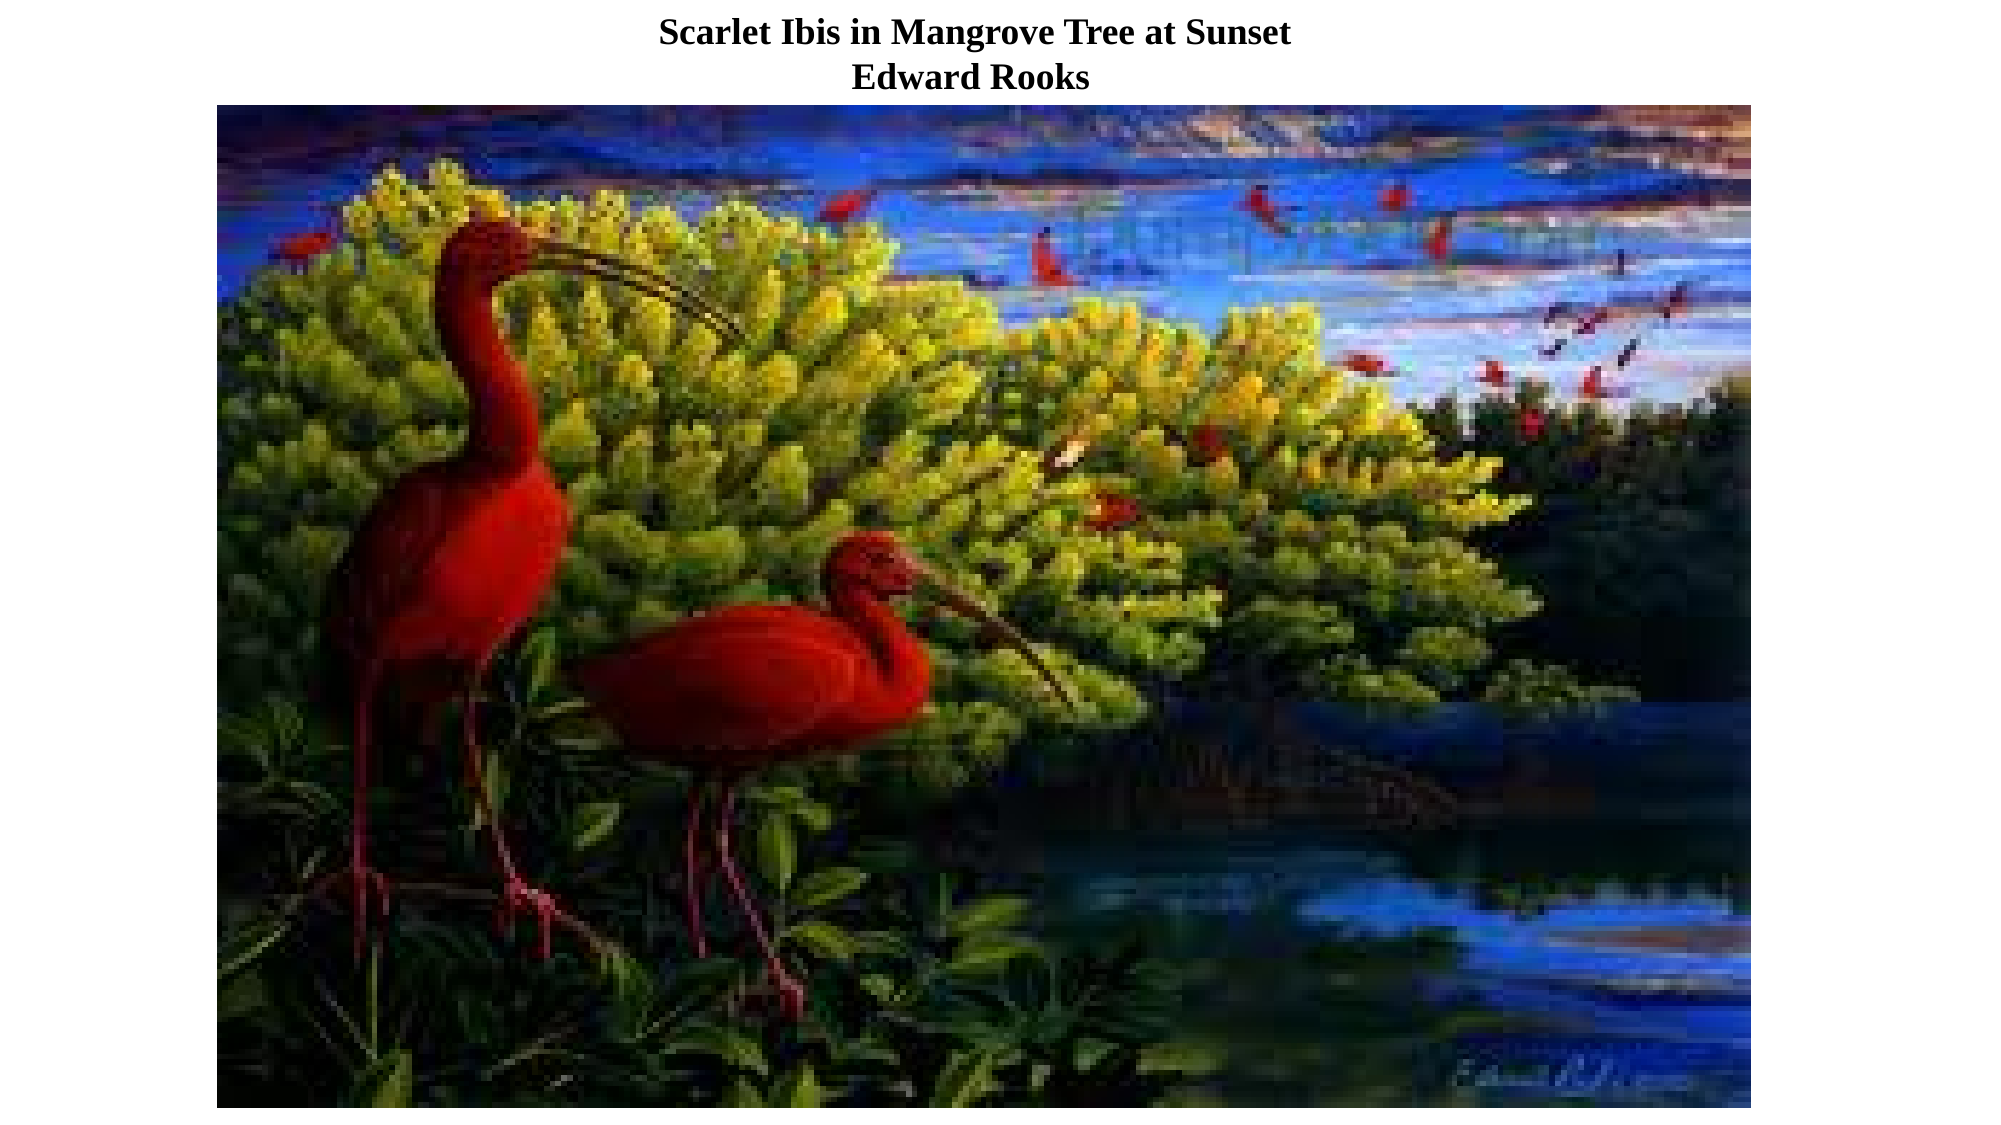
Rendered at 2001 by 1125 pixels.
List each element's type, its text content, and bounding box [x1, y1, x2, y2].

text_box Scarlet Ibis in Mangrove Tree at Sunset Edward Rooks [643, 0, 1308, 105]
picture [217, 105, 1751, 1108]
